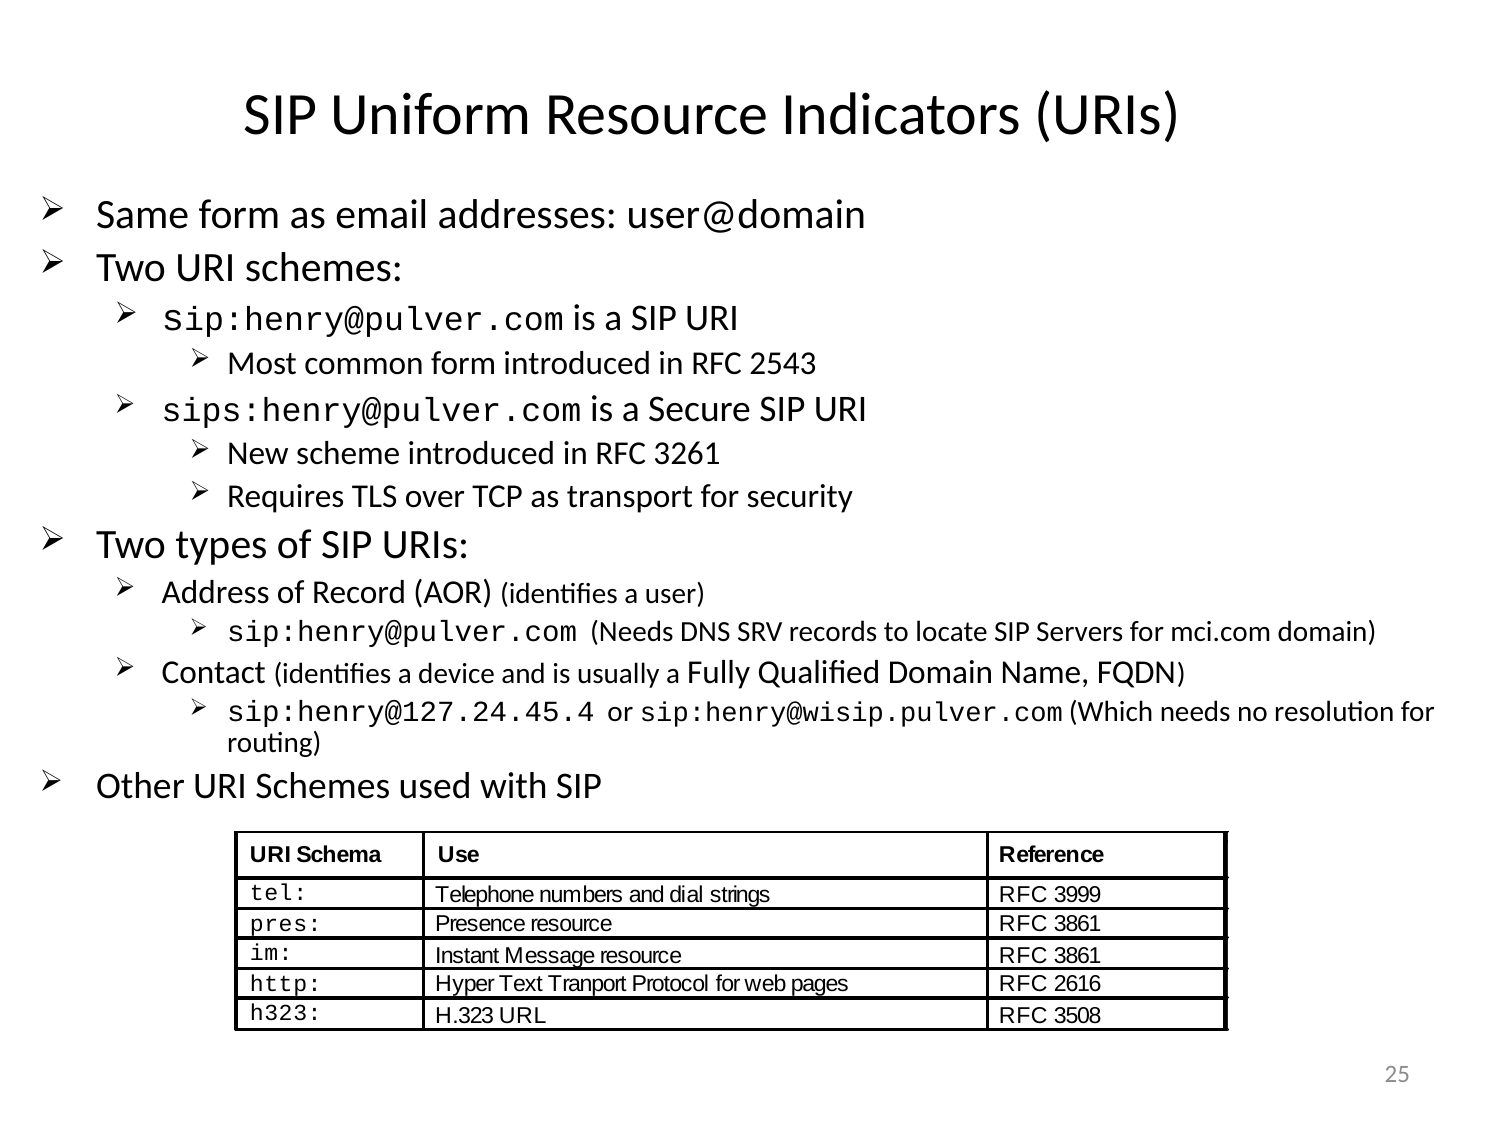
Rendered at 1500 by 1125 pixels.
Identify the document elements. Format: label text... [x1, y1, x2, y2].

text_box Same form as email addresses: user@domain Two URI schemes: sip:henry@pulver.com is a SIP URI Most common form introduced in RFC 2543 sips:henry@pulver.com is a Secure SIP URI New scheme introduced in RFC 3261 Requires TLS over TCP as transport for security Two types of SIP URIs: Address of Record (AOR) (identifies a user) sip:henry@pulver.com (Needs DNS SRV records to locate SIP Servers for mci.com domain) Contact (identifies a device and is usually a Fully Qualified Domain Name, FQDN) sip:henry@127.24.45.4 or sip:henry@wisip.pulver.com (Which needs no resolution for routing) Other URI Schemes used with SIP [24, 185, 1500, 828]
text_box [0, 830, 1500, 1093]
title SIP Uniform Resource Indicators (URIs) [49, 66, 1376, 155]
